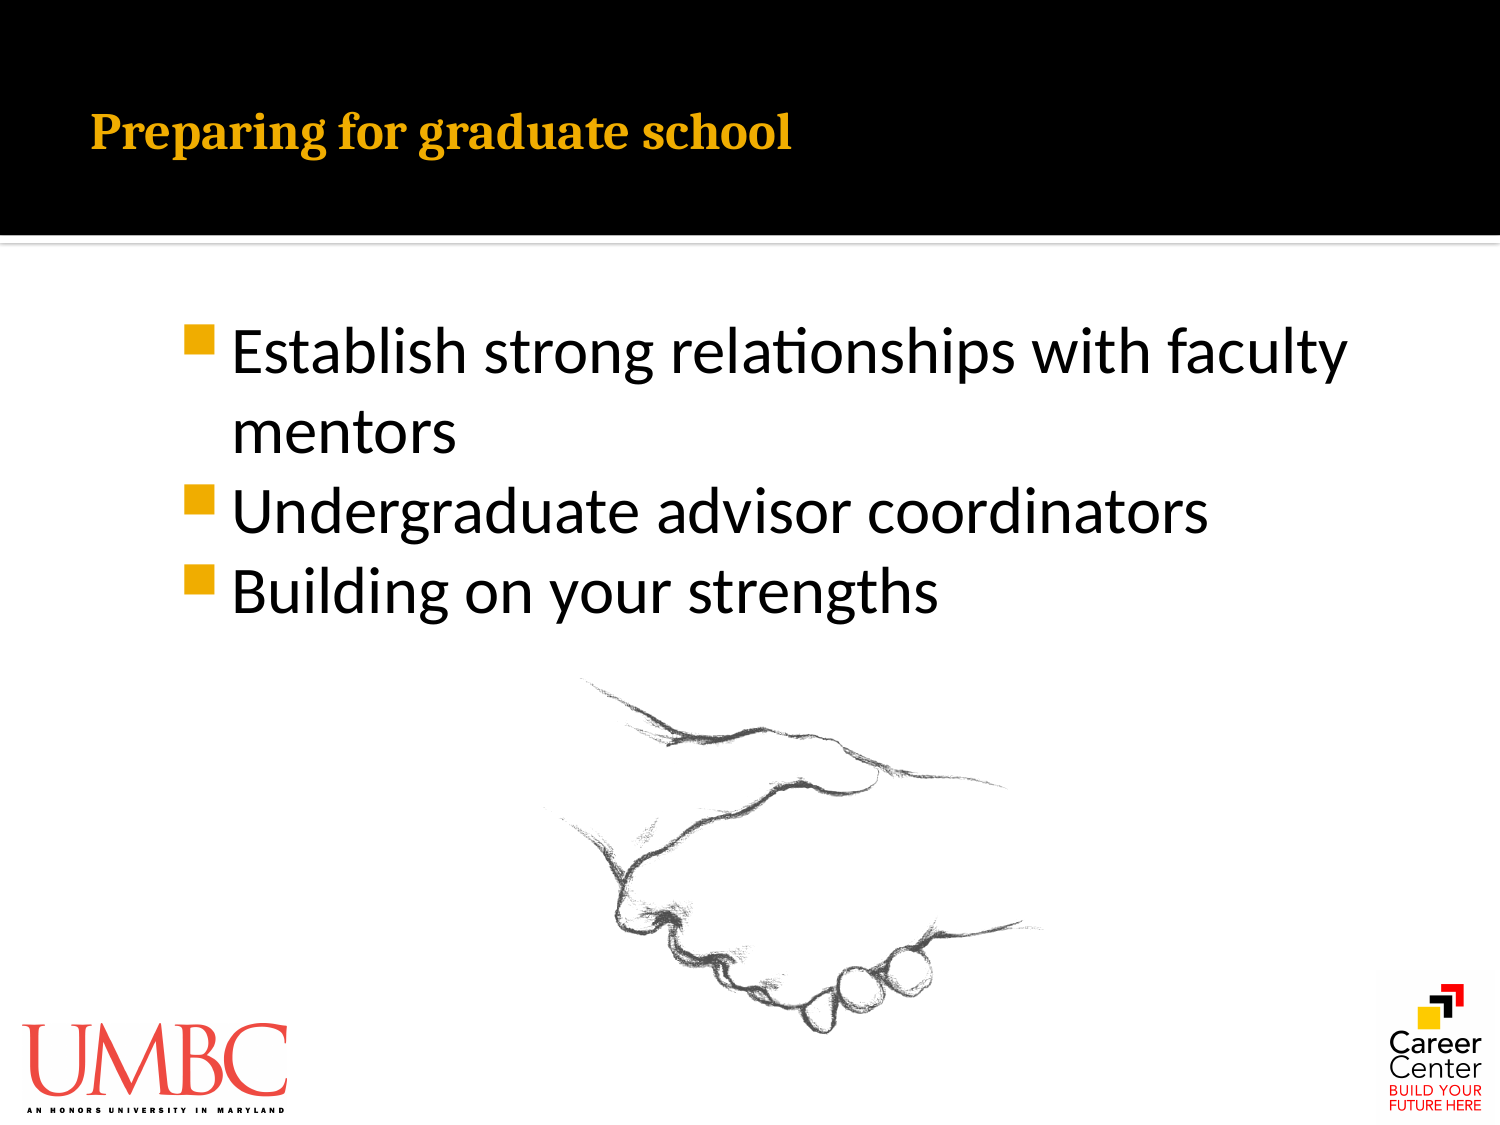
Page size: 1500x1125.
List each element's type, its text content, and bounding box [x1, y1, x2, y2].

title Preparing for graduate school [75, 25, 1425, 231]
picture [22, 1023, 287, 1113]
picture [540, 678, 1045, 1037]
list Establish strong relationships with faculty mentors Undergraduate advisor coordinators Building on your strengths [150, 291, 1425, 768]
picture [1376, 970, 1495, 1125]
